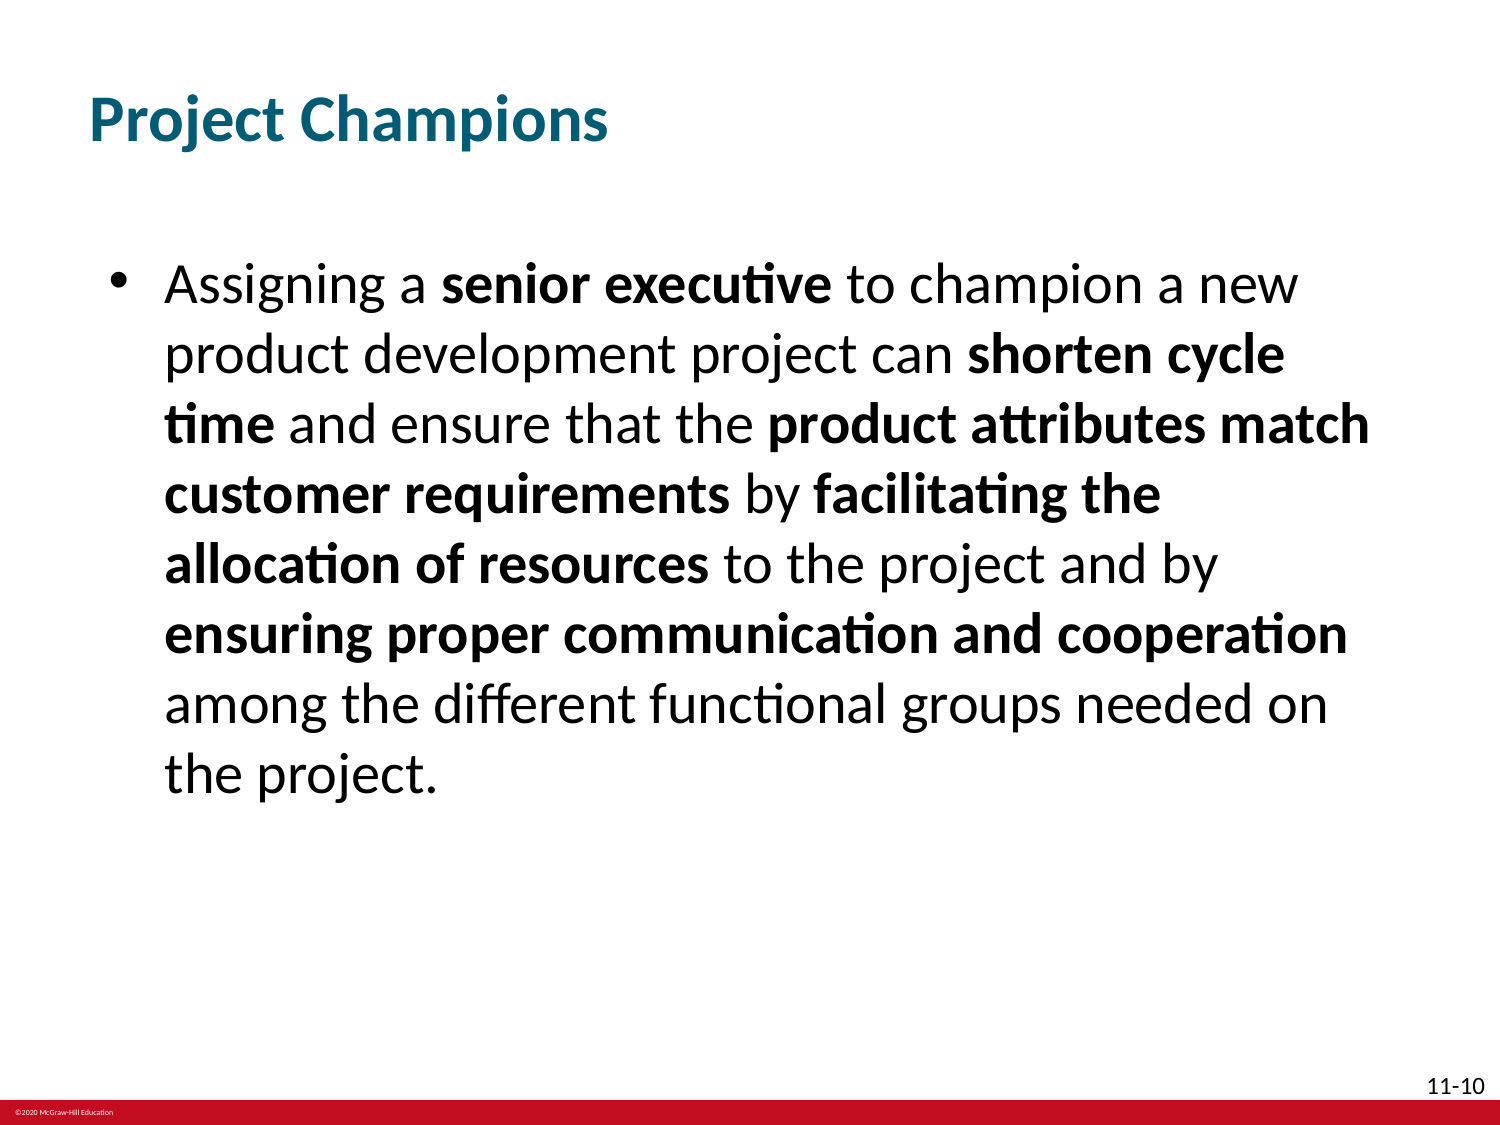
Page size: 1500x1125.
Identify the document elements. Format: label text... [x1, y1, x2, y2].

list Assigning a senior executive to champion a new product development project can shorten cycle time and ensure that the product attributes match customer requirements by facilitating the allocation of resources to the project and by ensuring proper communication and cooperation among the different functional groups needed on the project. [75, 237, 1425, 1078]
title Project Champions [75, 24, 1425, 205]
